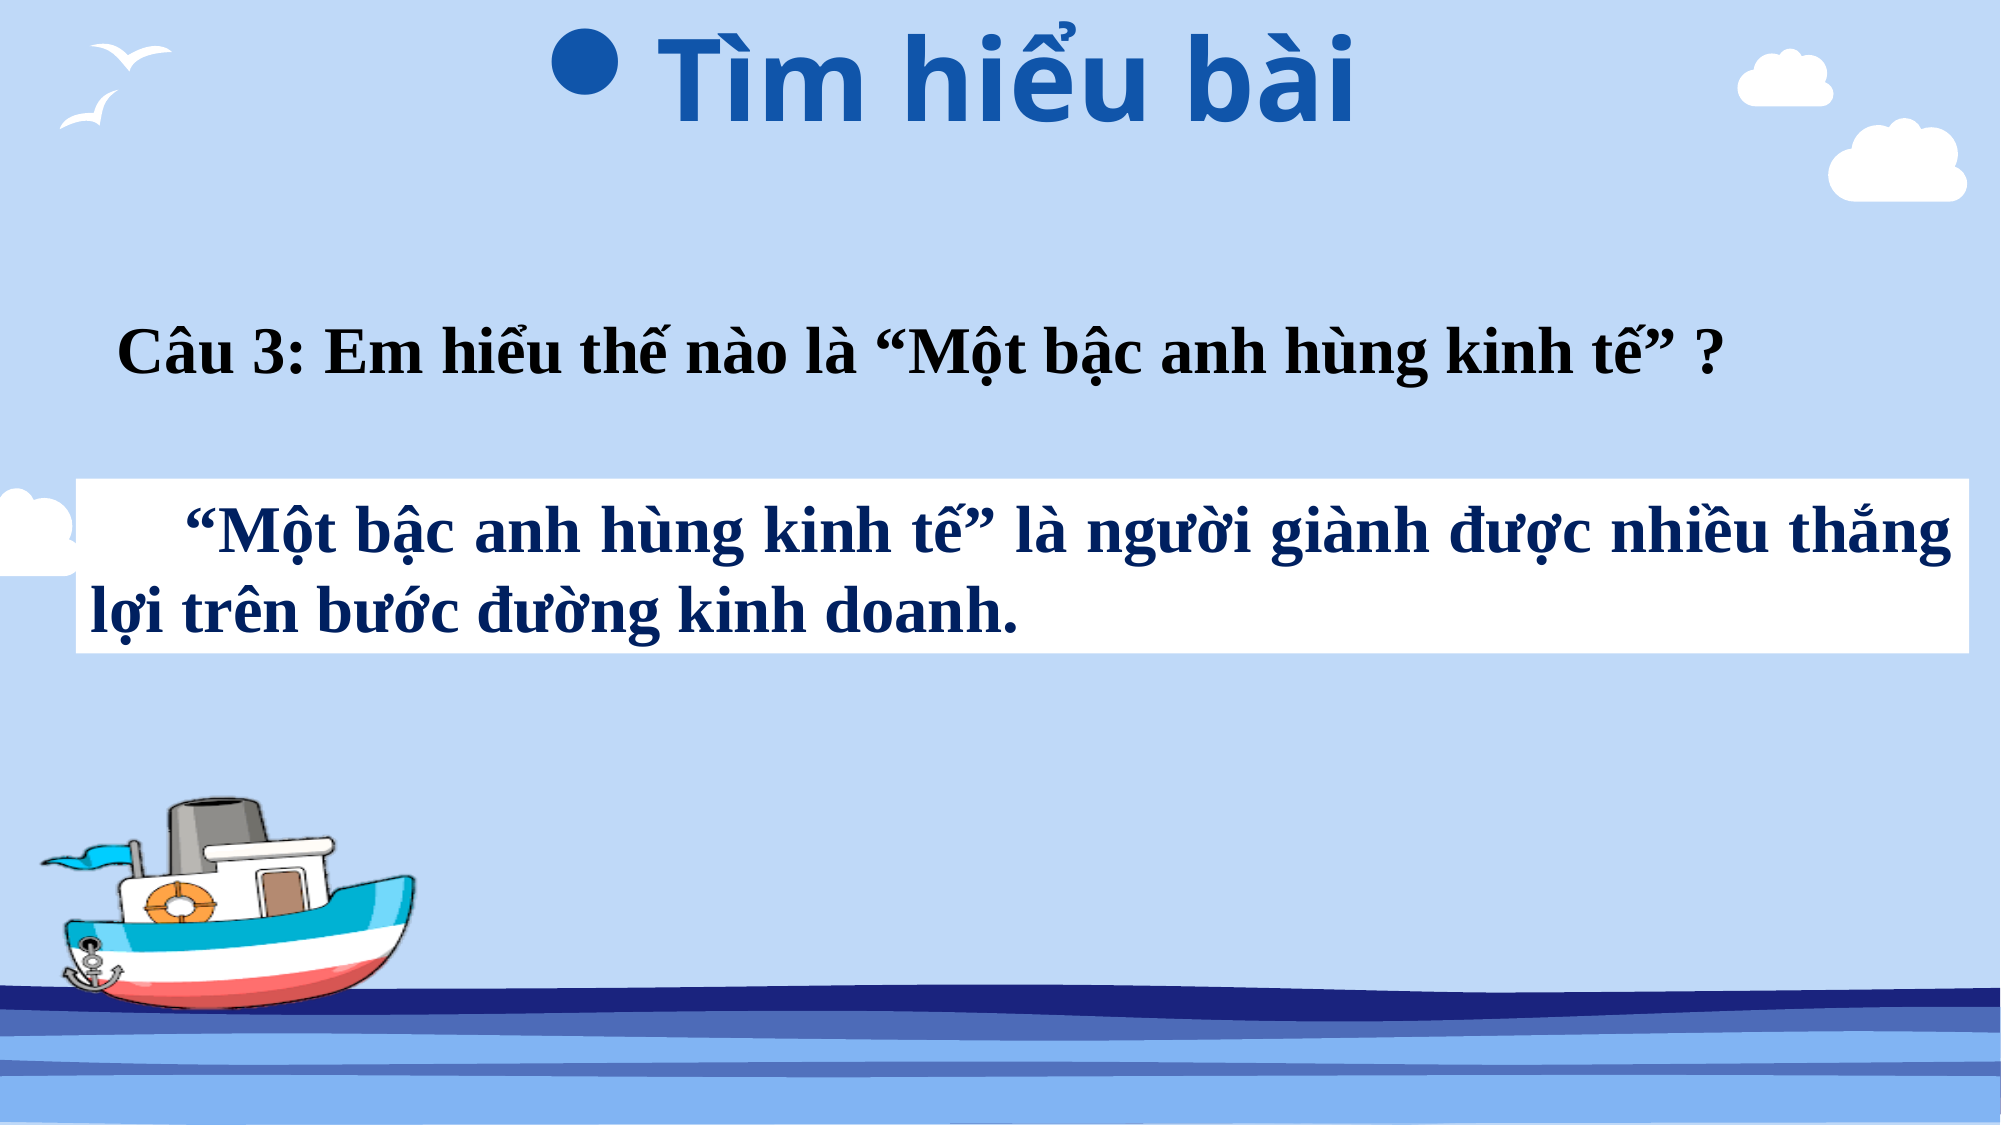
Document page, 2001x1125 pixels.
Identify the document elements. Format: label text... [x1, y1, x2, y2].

text_box Câu 3: Em hiểu thế nào là “Một bậc anh hùng kinh tế” ? [101, 299, 2000, 394]
text_box Tìm hiểu bài [480, 0, 1422, 153]
text_box “Một bậc anh hùng kinh tế” là người giành được nhiều thắng lợi trên bước đường kinh doanh. [75, 478, 1970, 654]
picture [36, 726, 421, 1027]
